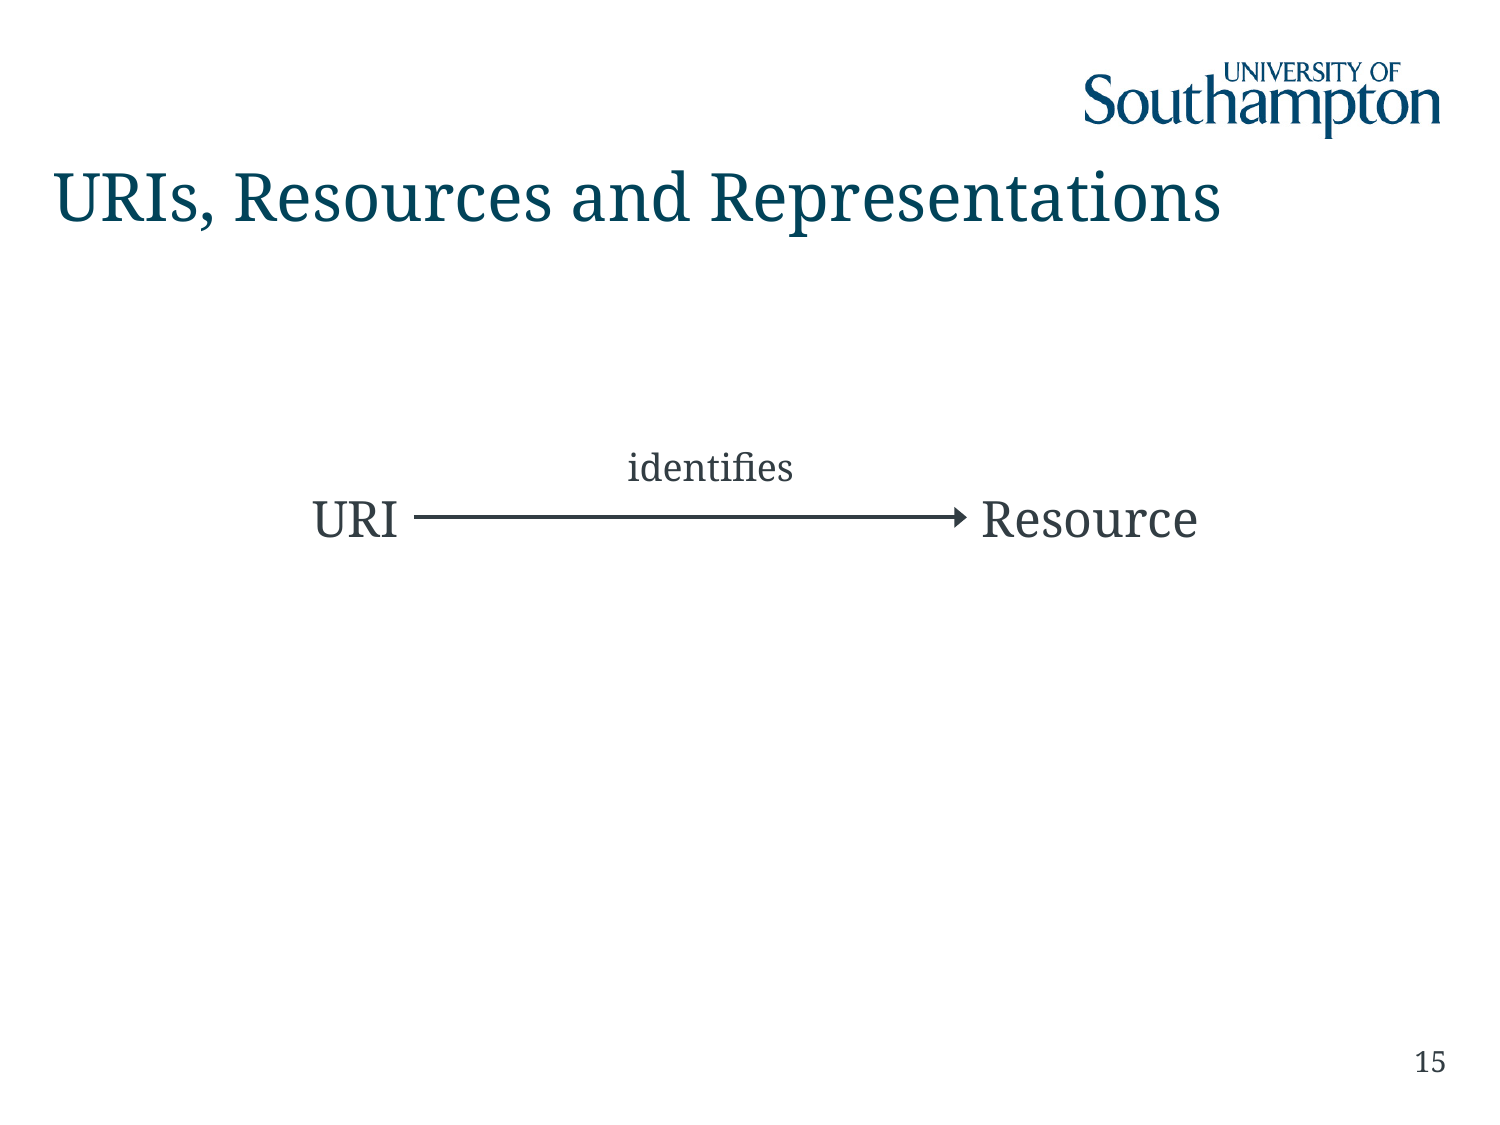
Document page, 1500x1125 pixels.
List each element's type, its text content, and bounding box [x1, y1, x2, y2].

picture [1085, 62, 1440, 139]
text_box identifies [612, 436, 809, 496]
text_box Resource [966, 479, 1214, 555]
slide_number 15 [1159, 1035, 1448, 1088]
title URIs, Resources and Representations [52, 147, 1448, 255]
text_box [417, 517, 973, 521]
text_box URI [297, 479, 414, 555]
